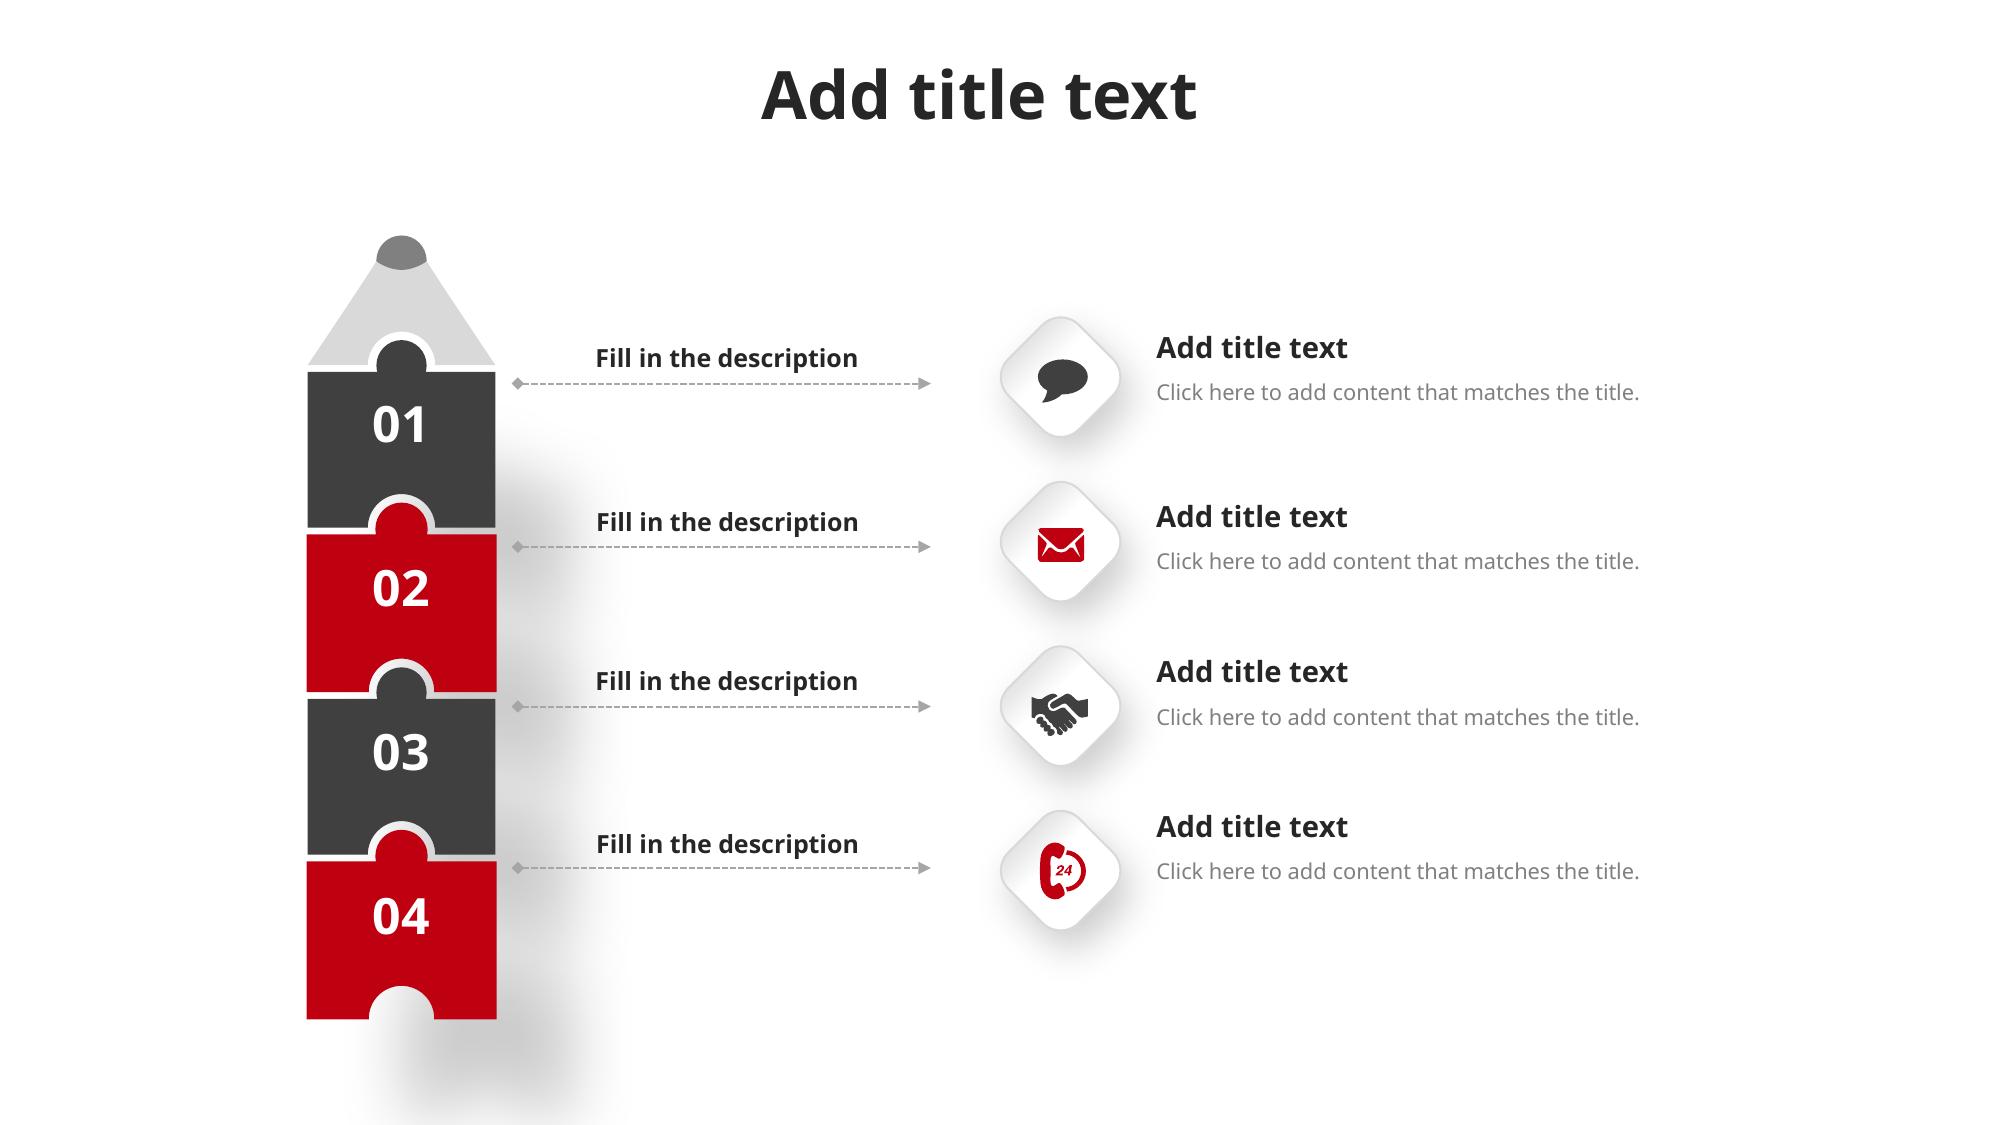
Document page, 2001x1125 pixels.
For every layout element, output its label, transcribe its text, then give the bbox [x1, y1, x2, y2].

text_box Add title text [1136, 498, 1369, 532]
text_box Click here to add content that matches the title. [1136, 842, 1710, 894]
text_box [306, 666, 497, 856]
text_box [1010, 656, 1111, 756]
text_box 04 [357, 876, 446, 952]
text_box [306, 502, 497, 693]
text_box Fill in the description [575, 809, 880, 868]
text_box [1010, 327, 1111, 428]
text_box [1010, 820, 1111, 921]
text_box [1010, 491, 1111, 592]
text_box Add title text [1136, 807, 1369, 842]
text_box 02 [357, 549, 446, 625]
text_box Click here to add content that matches the title. [1136, 688, 1710, 741]
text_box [307, 235, 496, 366]
text_box Fill in the description [575, 323, 880, 383]
text_box 01 [357, 385, 446, 461]
text_box Click here to add content that matches the title. [1137, 363, 1710, 415]
text_box 03 [357, 712, 446, 788]
text_box Fill in the description [575, 646, 880, 706]
text_box Fill in the description [575, 487, 880, 546]
text_box Add title text [1136, 329, 1369, 363]
text_box [306, 829, 497, 1020]
text_box Add title text [715, 45, 1246, 140]
text_box Add title text [1136, 652, 1369, 688]
text_box [306, 366, 497, 529]
text_box Click here to add content that matches the title. [1139, 532, 1710, 585]
